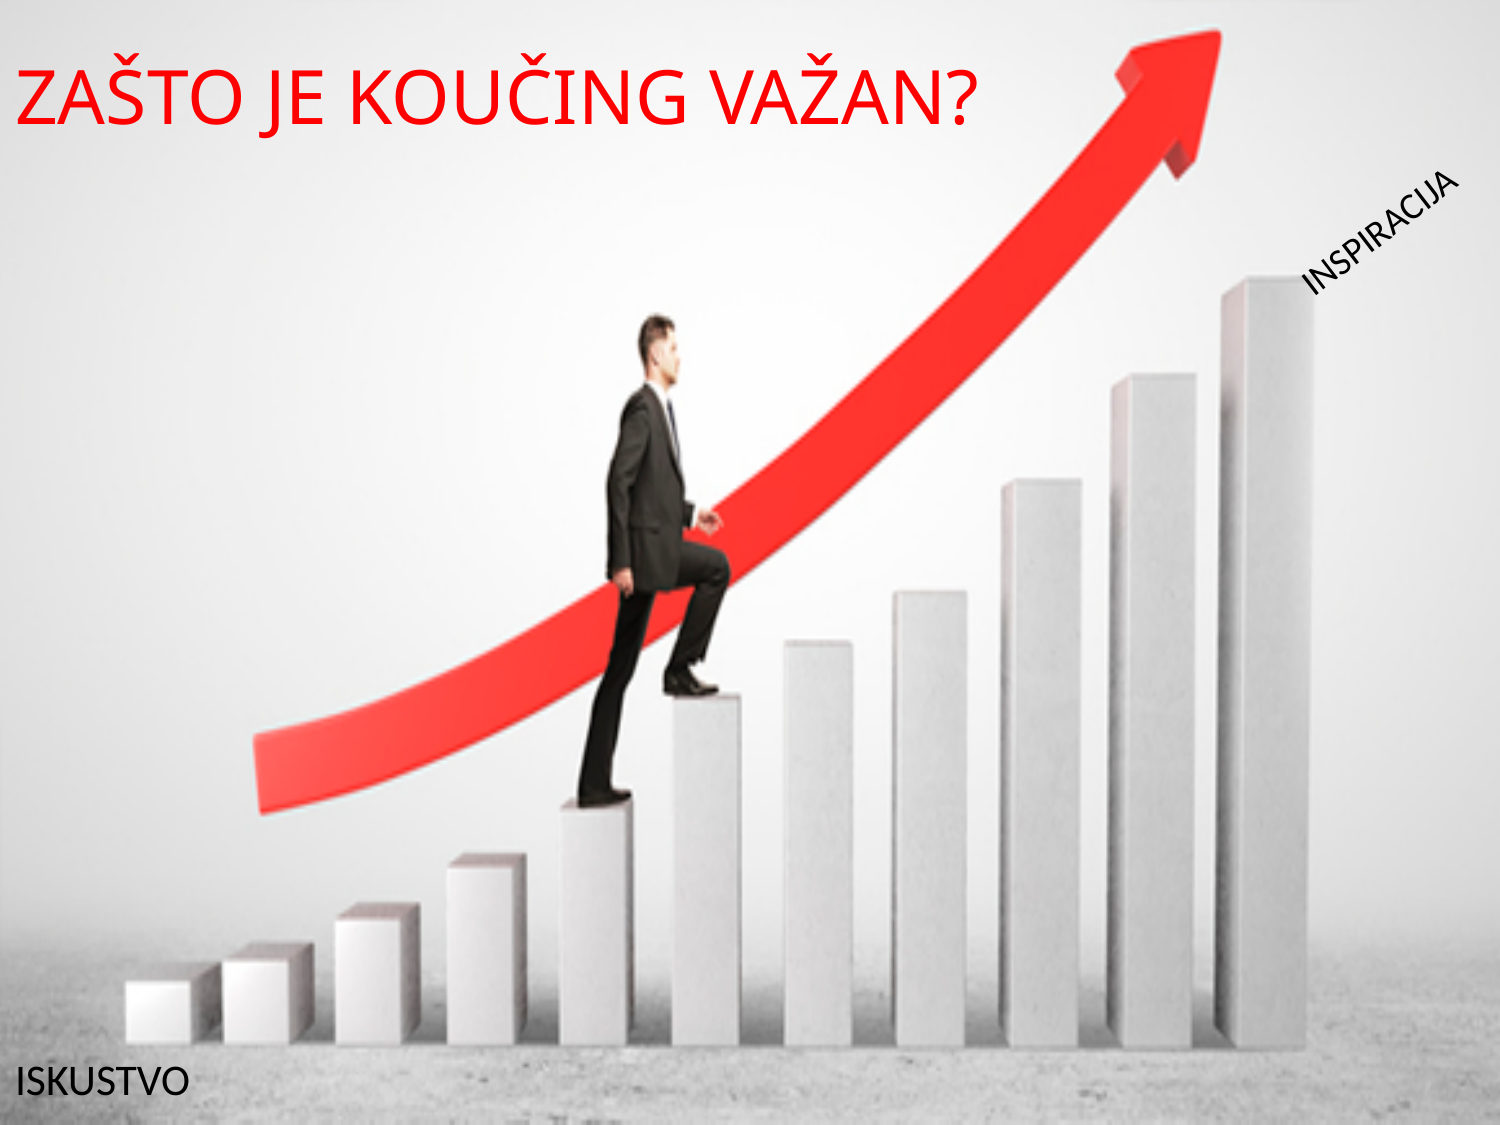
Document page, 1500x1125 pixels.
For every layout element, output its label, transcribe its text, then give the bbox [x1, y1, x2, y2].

text_box INSPIRACIJA [1274, 136, 1486, 319]
title ZAŠTO JE KOUČING VAŽAN? [0, 0, 1225, 263]
picture [0, 0, 1500, 1125]
list ISKUSTVO [0, 1050, 238, 1125]
